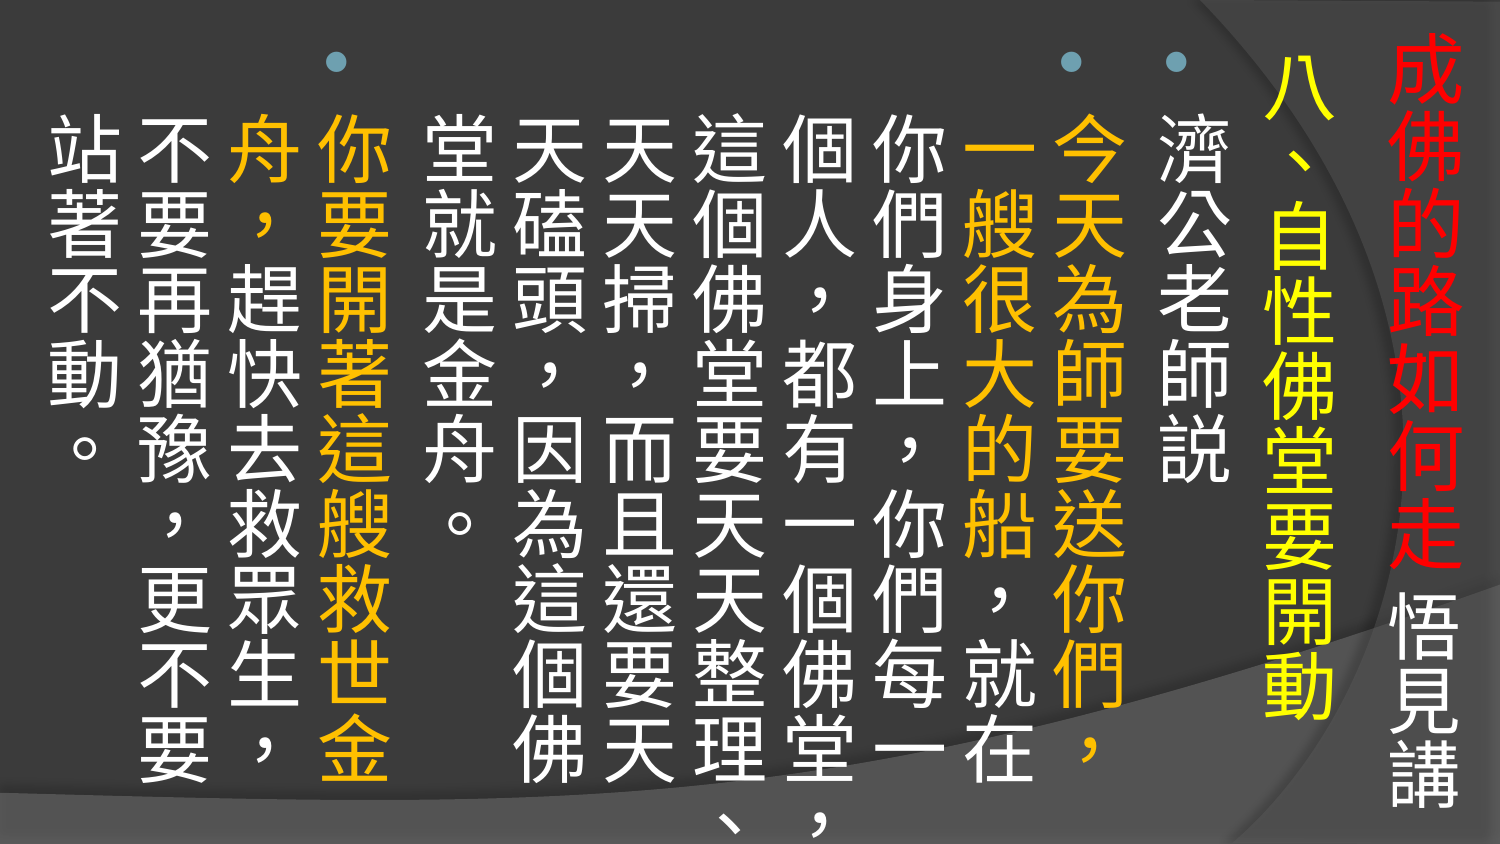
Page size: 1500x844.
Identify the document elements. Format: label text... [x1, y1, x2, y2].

list 八、自性佛堂要開動 濟公老師説 今天為師要送你們，一艘很大的船，就在你們身上，你們每一個人，都有一個佛堂，這個佛堂要天天整理、天天掃，而且還要天天磕頭，因為這個佛堂就是金舟。 你要開著這艘救世金舟，趕快去救眾生，不要再猶豫，更不要站著不動。 [29, 27, 1365, 820]
title 成佛的路如何走 悟見講 [1364, 21, 1483, 820]
